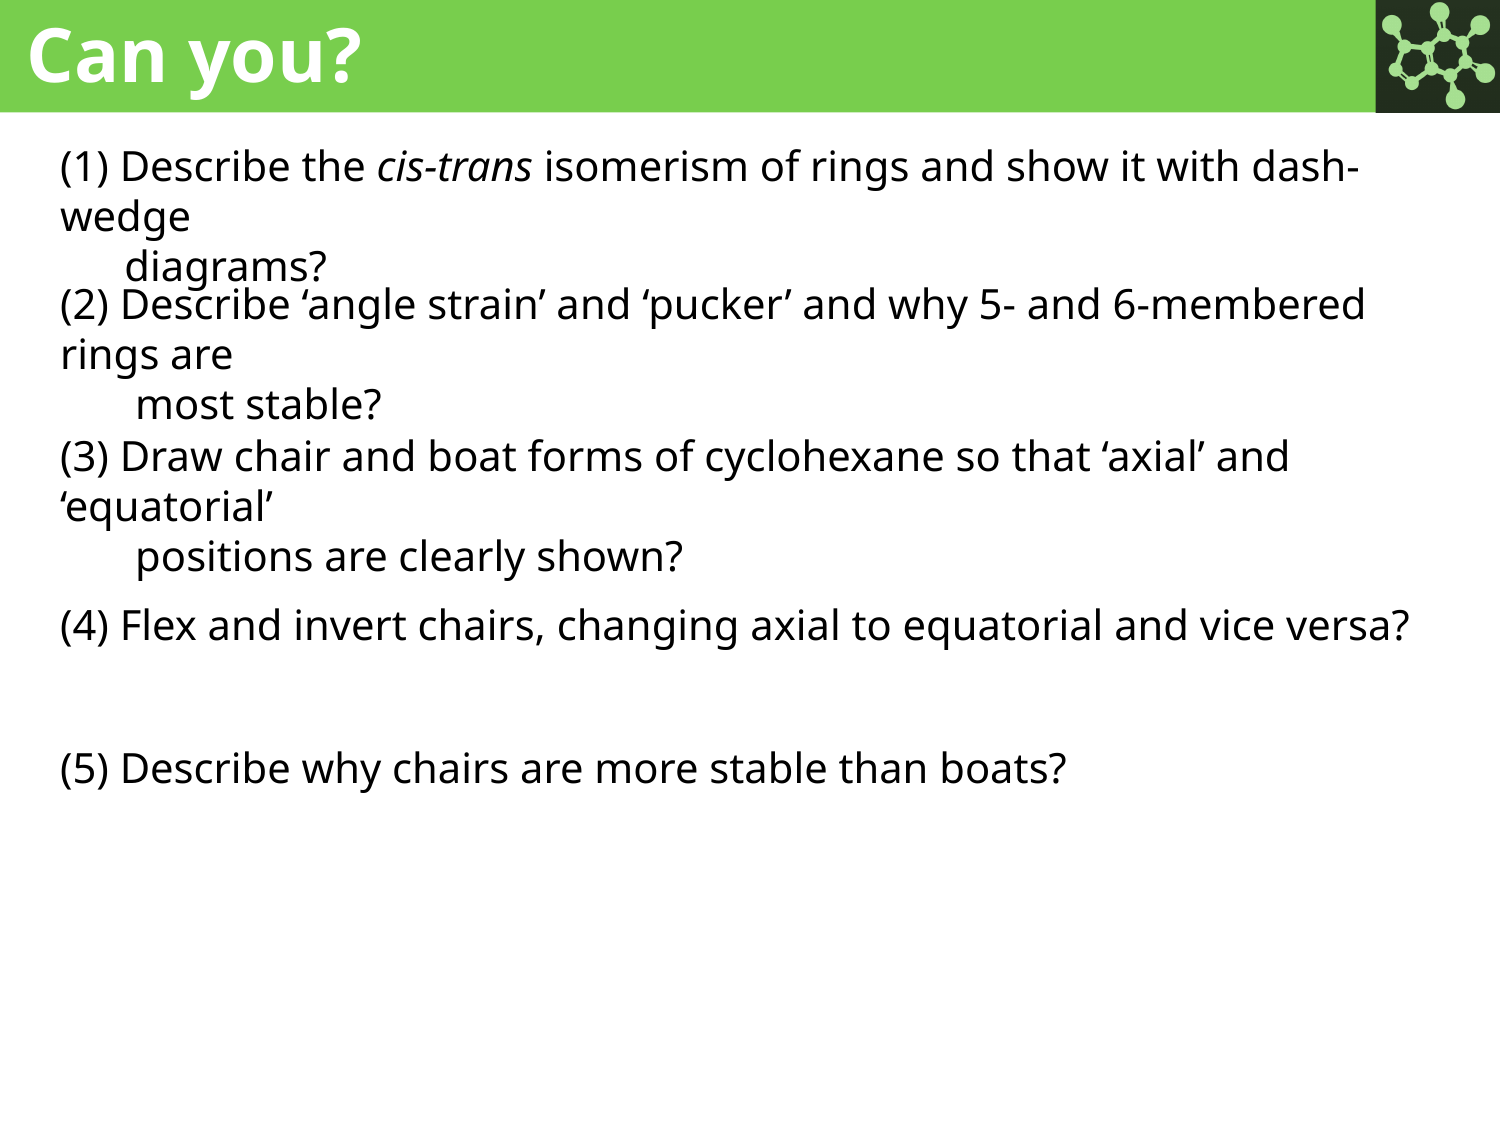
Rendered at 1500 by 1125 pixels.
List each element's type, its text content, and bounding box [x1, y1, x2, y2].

text_box (2) Describe ‘angle strain’ and ‘pucker’ and why 5- and 6-membered rings are most stable? [45, 270, 1460, 422]
text_box (1) Describe the cis-trans isomerism of rings and show it with dash-wedge diagrams? [45, 132, 1460, 270]
text_box (3) Draw chair and boat forms of cyclohexane so that ‘axial’ and ‘equatorial’ positions are clearly shown? [45, 422, 1460, 588]
text_box (4) Flex and invert chairs, changing axial to equatorial and vice versa? [45, 591, 1460, 657]
text_box (5) Describe why chairs are more stable than boats? [45, 734, 1460, 799]
text_box Can you? [11, 0, 378, 105]
text_box [0, 0, 1375, 113]
picture [1375, 0, 1500, 113]
